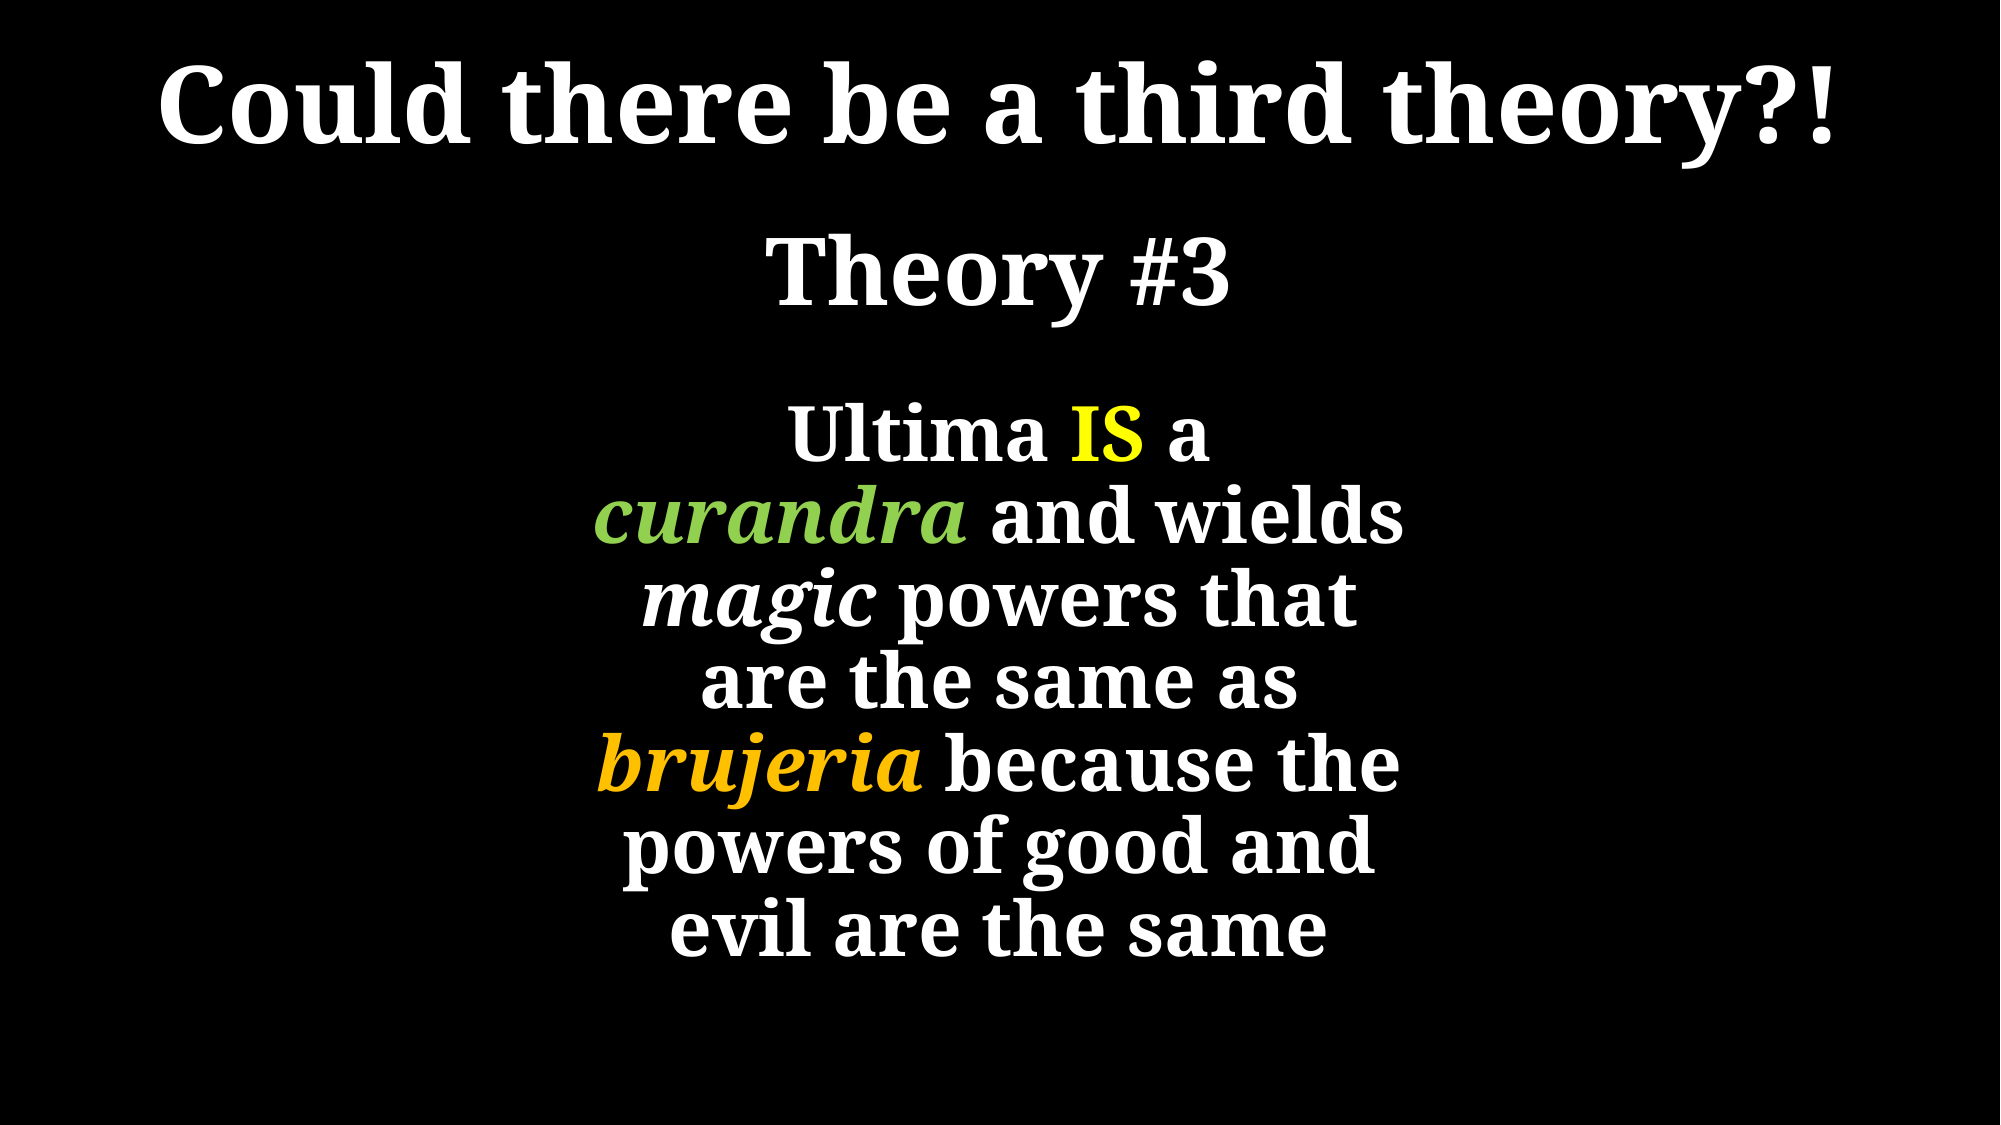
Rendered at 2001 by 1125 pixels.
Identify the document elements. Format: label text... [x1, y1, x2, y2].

list Theory #3 [576, 217, 1423, 352]
list Ultima IS a curandra and wields magic powers that are the same as brujeria because the powers of good and evil are the same [576, 352, 1423, 1016]
title Could there be a third theory?! [69, 0, 1930, 218]
